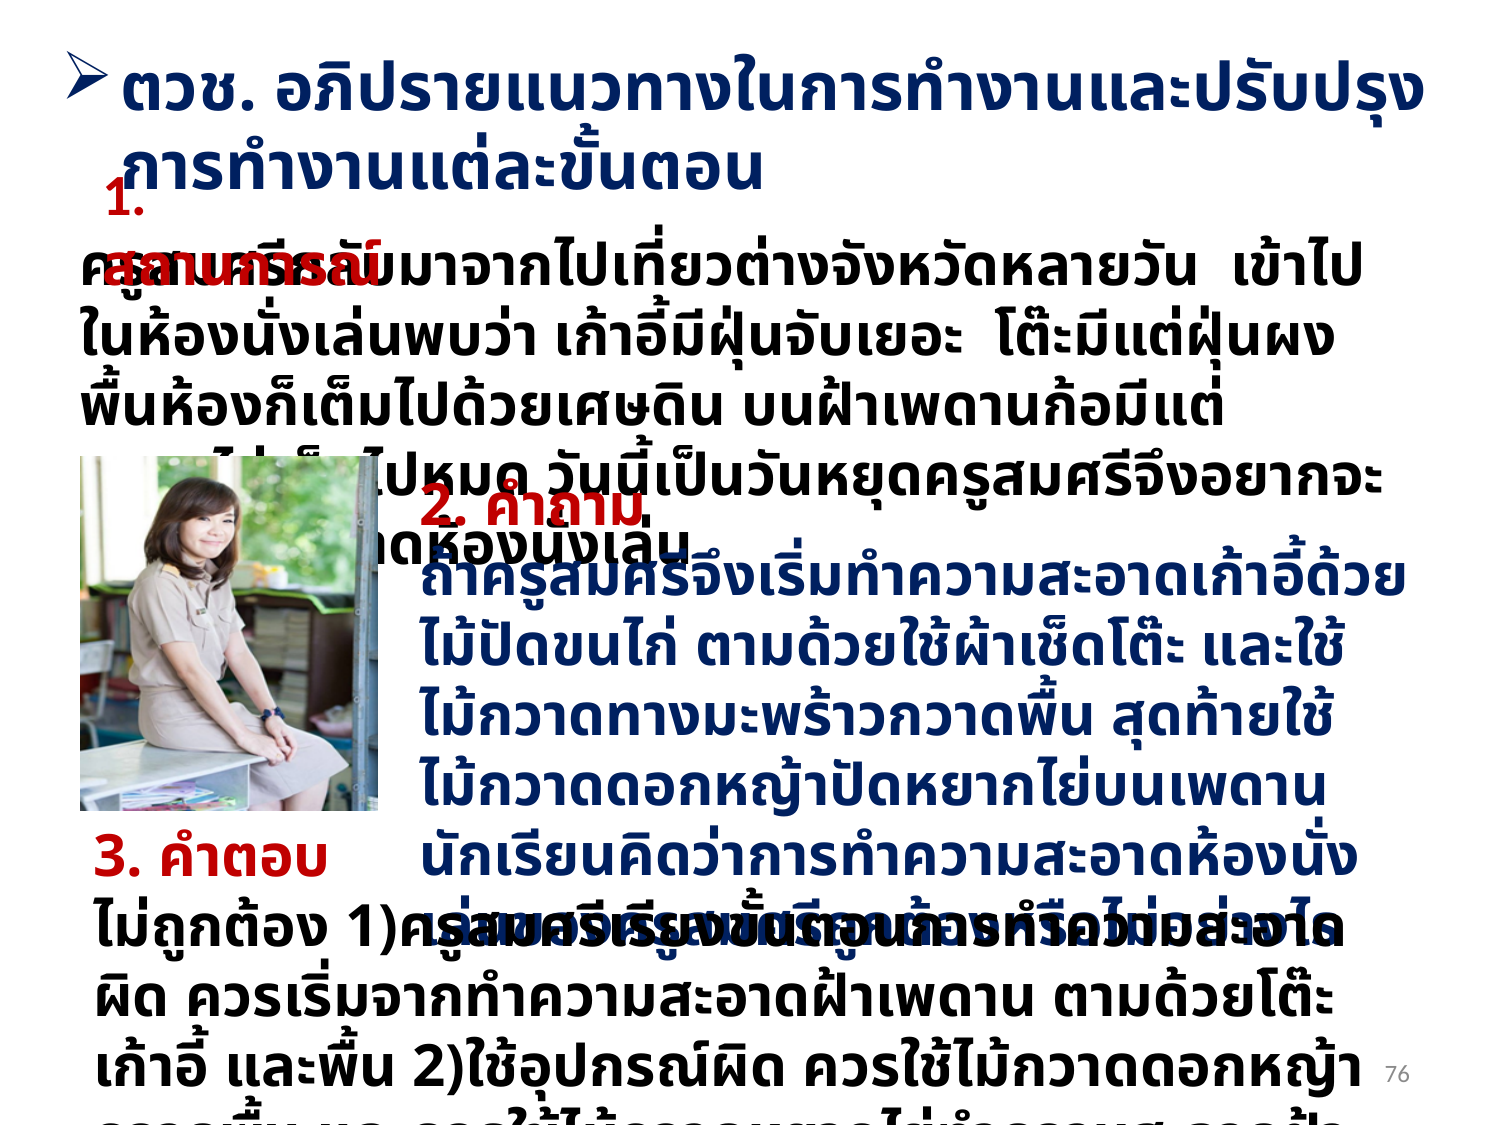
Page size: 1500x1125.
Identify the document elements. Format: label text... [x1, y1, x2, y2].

list ครูสมศรีกลับมาจากไปเที่ยวต่างจังหวัดหลายวัน เข้าไปในห้องนั่งเล่นพบว่า เก้าอี้มีฝุ่นจับเยอะ โต๊ะมีแต่ฝุ่นผง พื้นห้องก็เต็มไปด้วยเศษดิน บนฝ้าเพดานก้อมีแต่หยากไย่เต็มไปหมด วันนี้เป็นวันหยุดครูสมศรีจึงอยากจะทำความสะอาดห้องนั่งเล่น [64, 219, 1415, 963]
picture [80, 455, 378, 811]
text_box ตวช. อภิปรายแนวทางในการทำงานและปรับปรุงการทำงานแต่ละขั้นตอน [46, 35, 1476, 211]
text_box 1. สถานการณ์ [87, 149, 420, 304]
text_box 2. คำถาม ถ้าครูสมศรีจึงเริ่มทำความสะอาดเก้าอี้ด้วยไม้ปัดขนไก่ ตามด้วยใช้ผ้าเช็ดโต๊ะ และใช้ไม้กวาดทางมะพร้าวกวาดพื้น สุดท้ายใช้ไม้กวาดดอกหญ้าปัดหยากไย่บนเพดาน นักเรียนคิดว่าการทำความสะอาดห้องนั่งเล่นของครูสมศรีถูกต้องหรือไม่อย่างไร [404, 459, 1459, 965]
text_box 3. คำตอบ ไม่ถูกต้อง 1)ครูสมศรีเรียงขั้นตอนการทำความสะอาดผิด ควรเริ่มจากทำความสะอาดฝ้าเพดาน ตามด้วยโต๊ะ เก้าอี้ และพื้น 2)ใช้อุปกรณ์ผิด ควรใช้ไม้กวาดดอกหญ้ากวาดพื้น และควรใช้ไม้กวาดหยากไย่ทำความสะอาดฝ้าเพดาน [78, 810, 1424, 1125]
